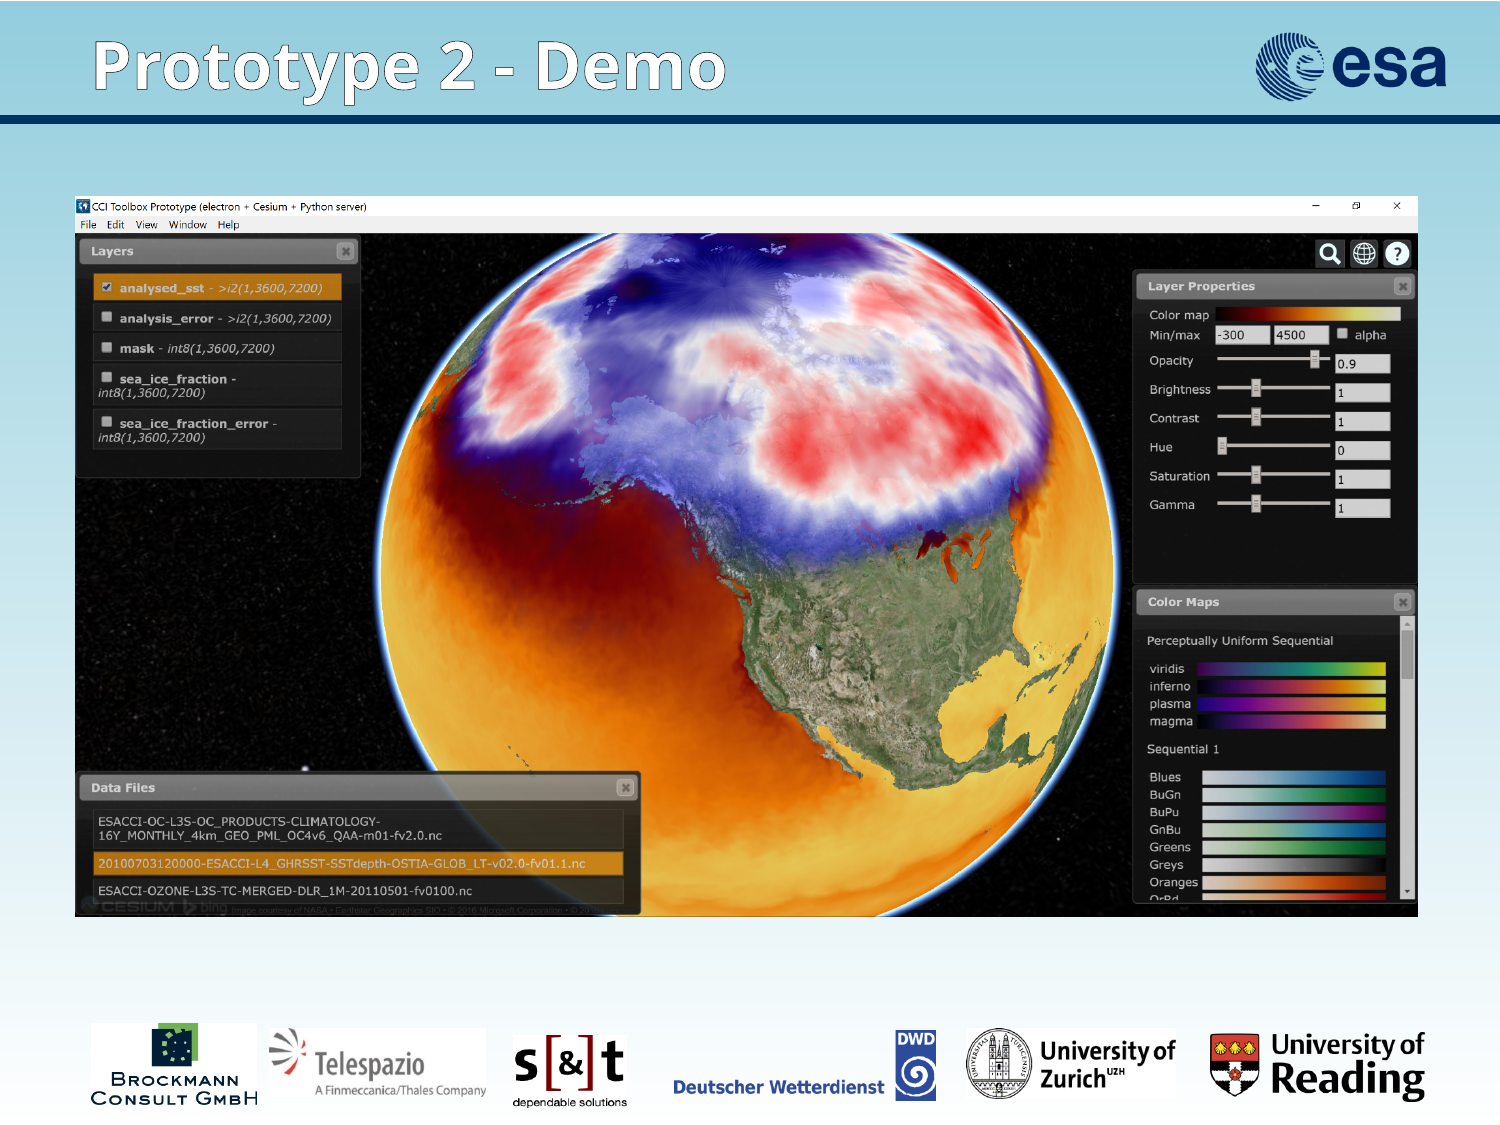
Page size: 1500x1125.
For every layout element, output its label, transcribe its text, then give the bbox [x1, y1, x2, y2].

picture [1231, 7, 1471, 126]
picture [1210, 1032, 1425, 1102]
picture [513, 1035, 627, 1108]
picture [674, 1030, 936, 1101]
picture [74, 196, 1419, 917]
picture [91, 1023, 257, 1105]
picture [269, 1028, 486, 1097]
picture [966, 1028, 1176, 1099]
title Prototype 2 - Demo [75, 26, 1232, 99]
